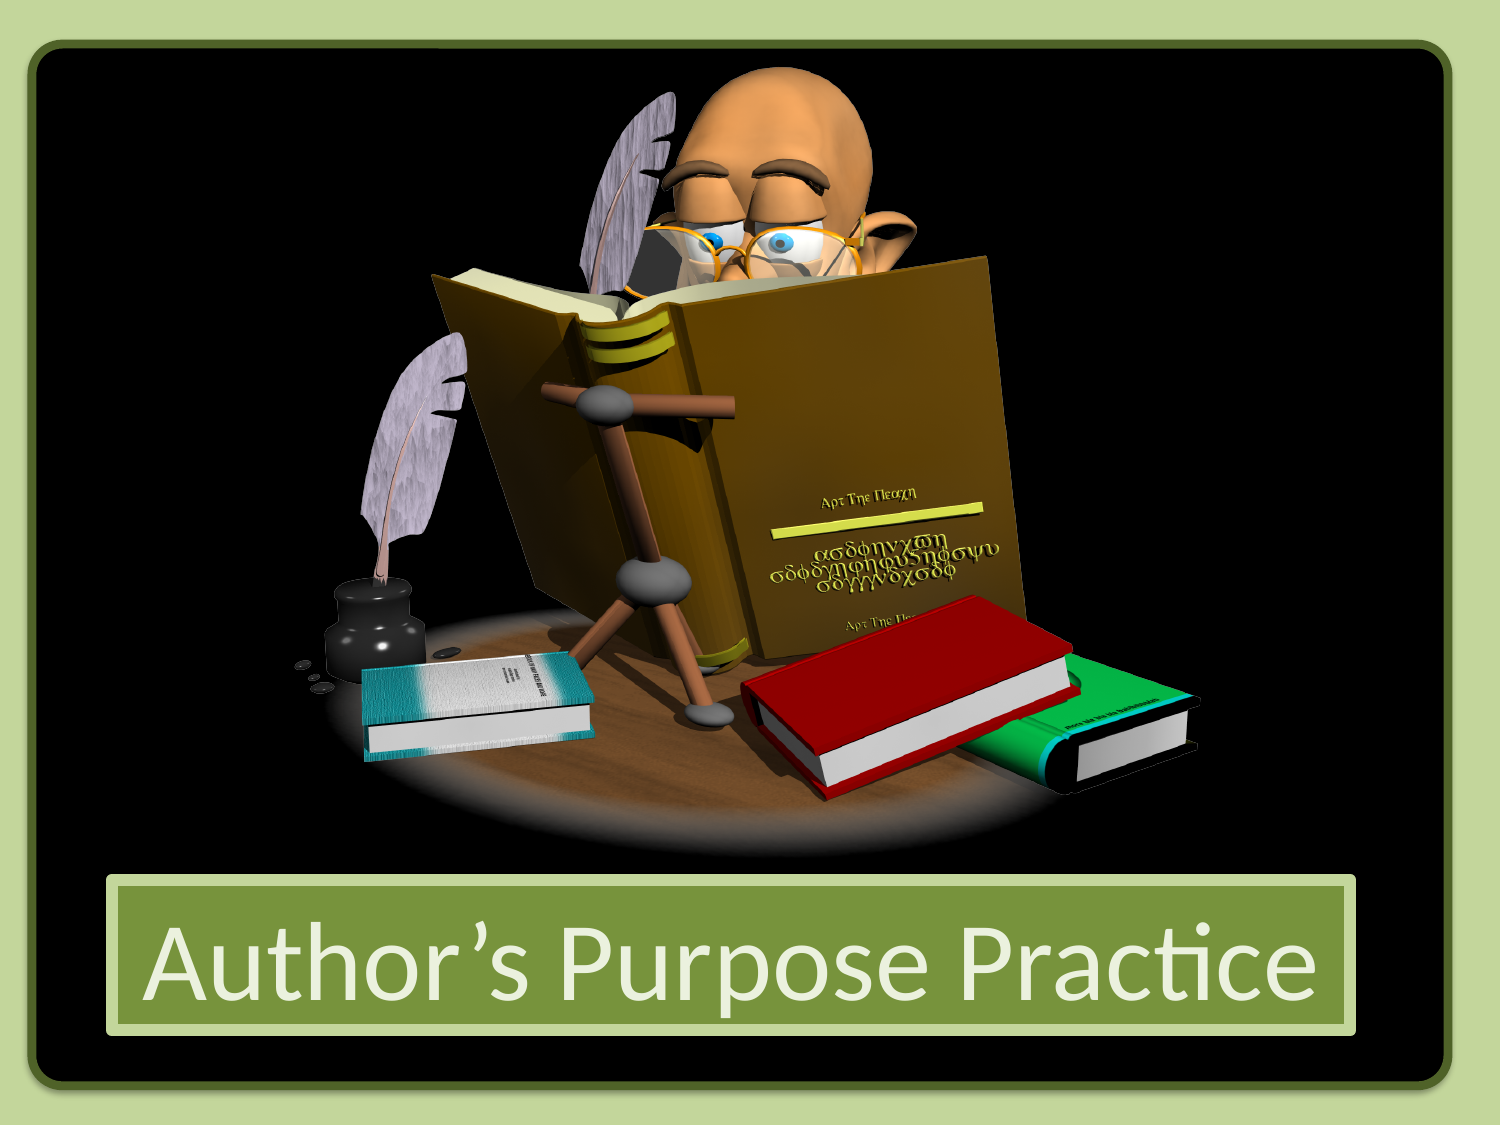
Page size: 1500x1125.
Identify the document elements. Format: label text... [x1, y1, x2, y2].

title Author’s Purpose Practice [111, 880, 1351, 1031]
text_box [31, 43, 1449, 1087]
picture [249, 54, 1240, 881]
